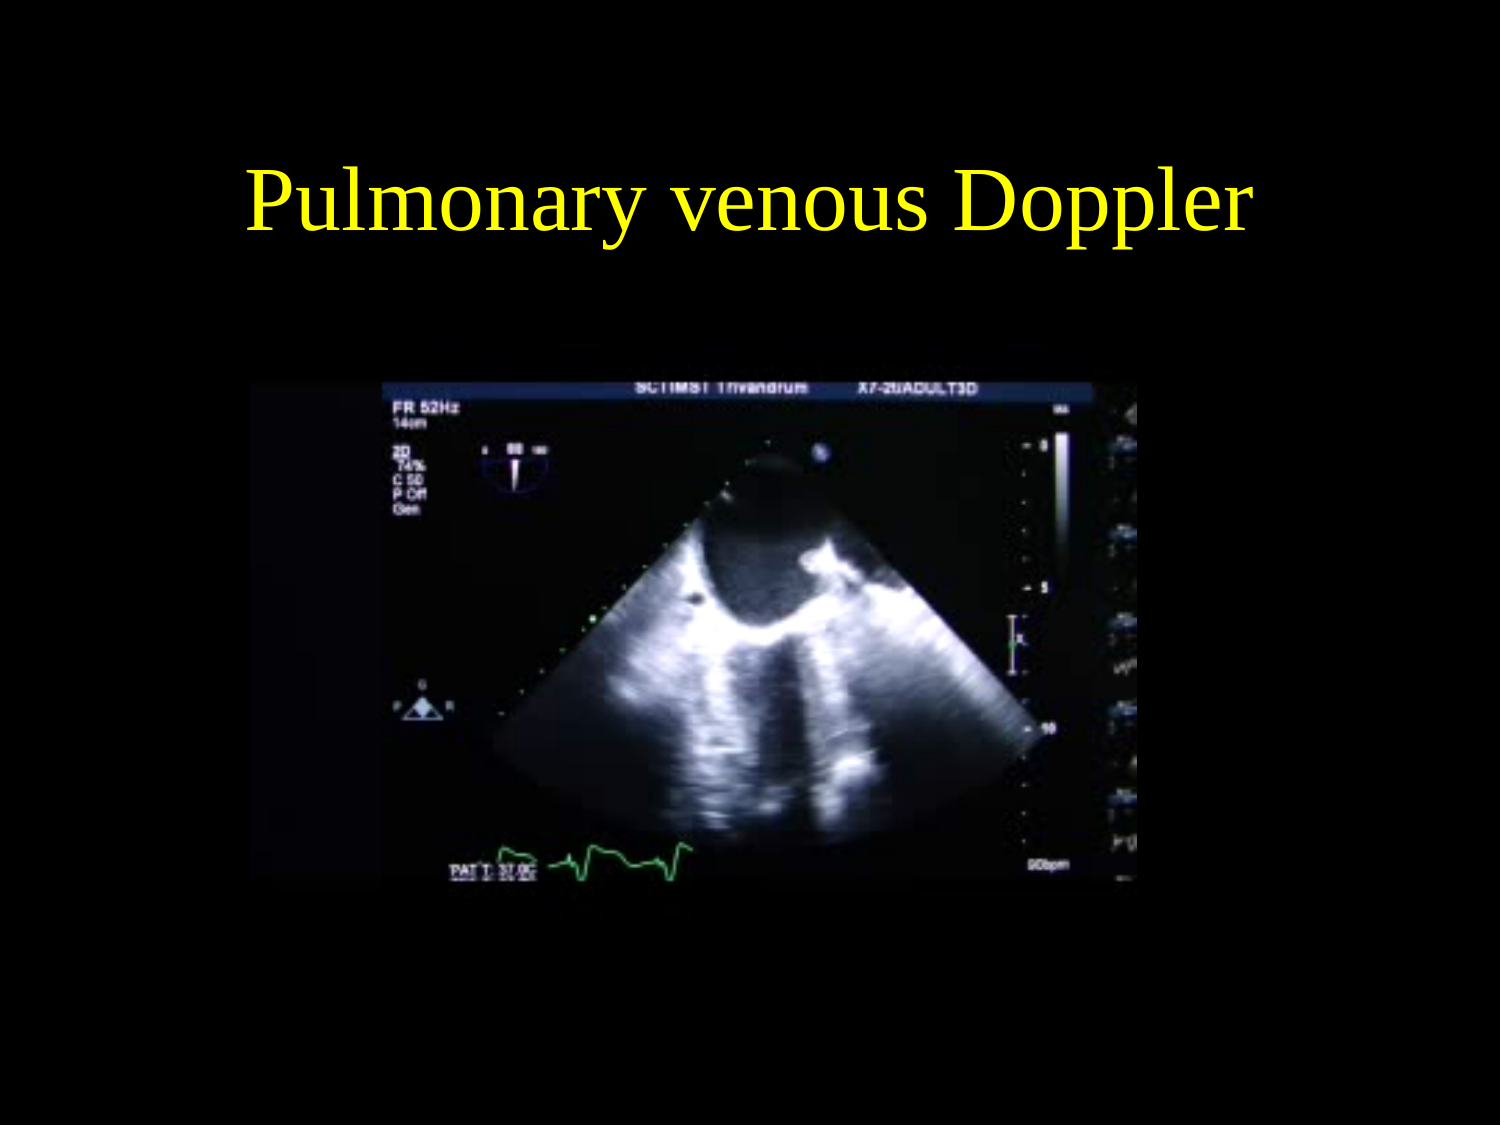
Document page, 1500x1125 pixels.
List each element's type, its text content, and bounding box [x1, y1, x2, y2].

title Pulmonary venous Doppler [112, 99, 1388, 288]
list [249, 299, 1138, 966]
